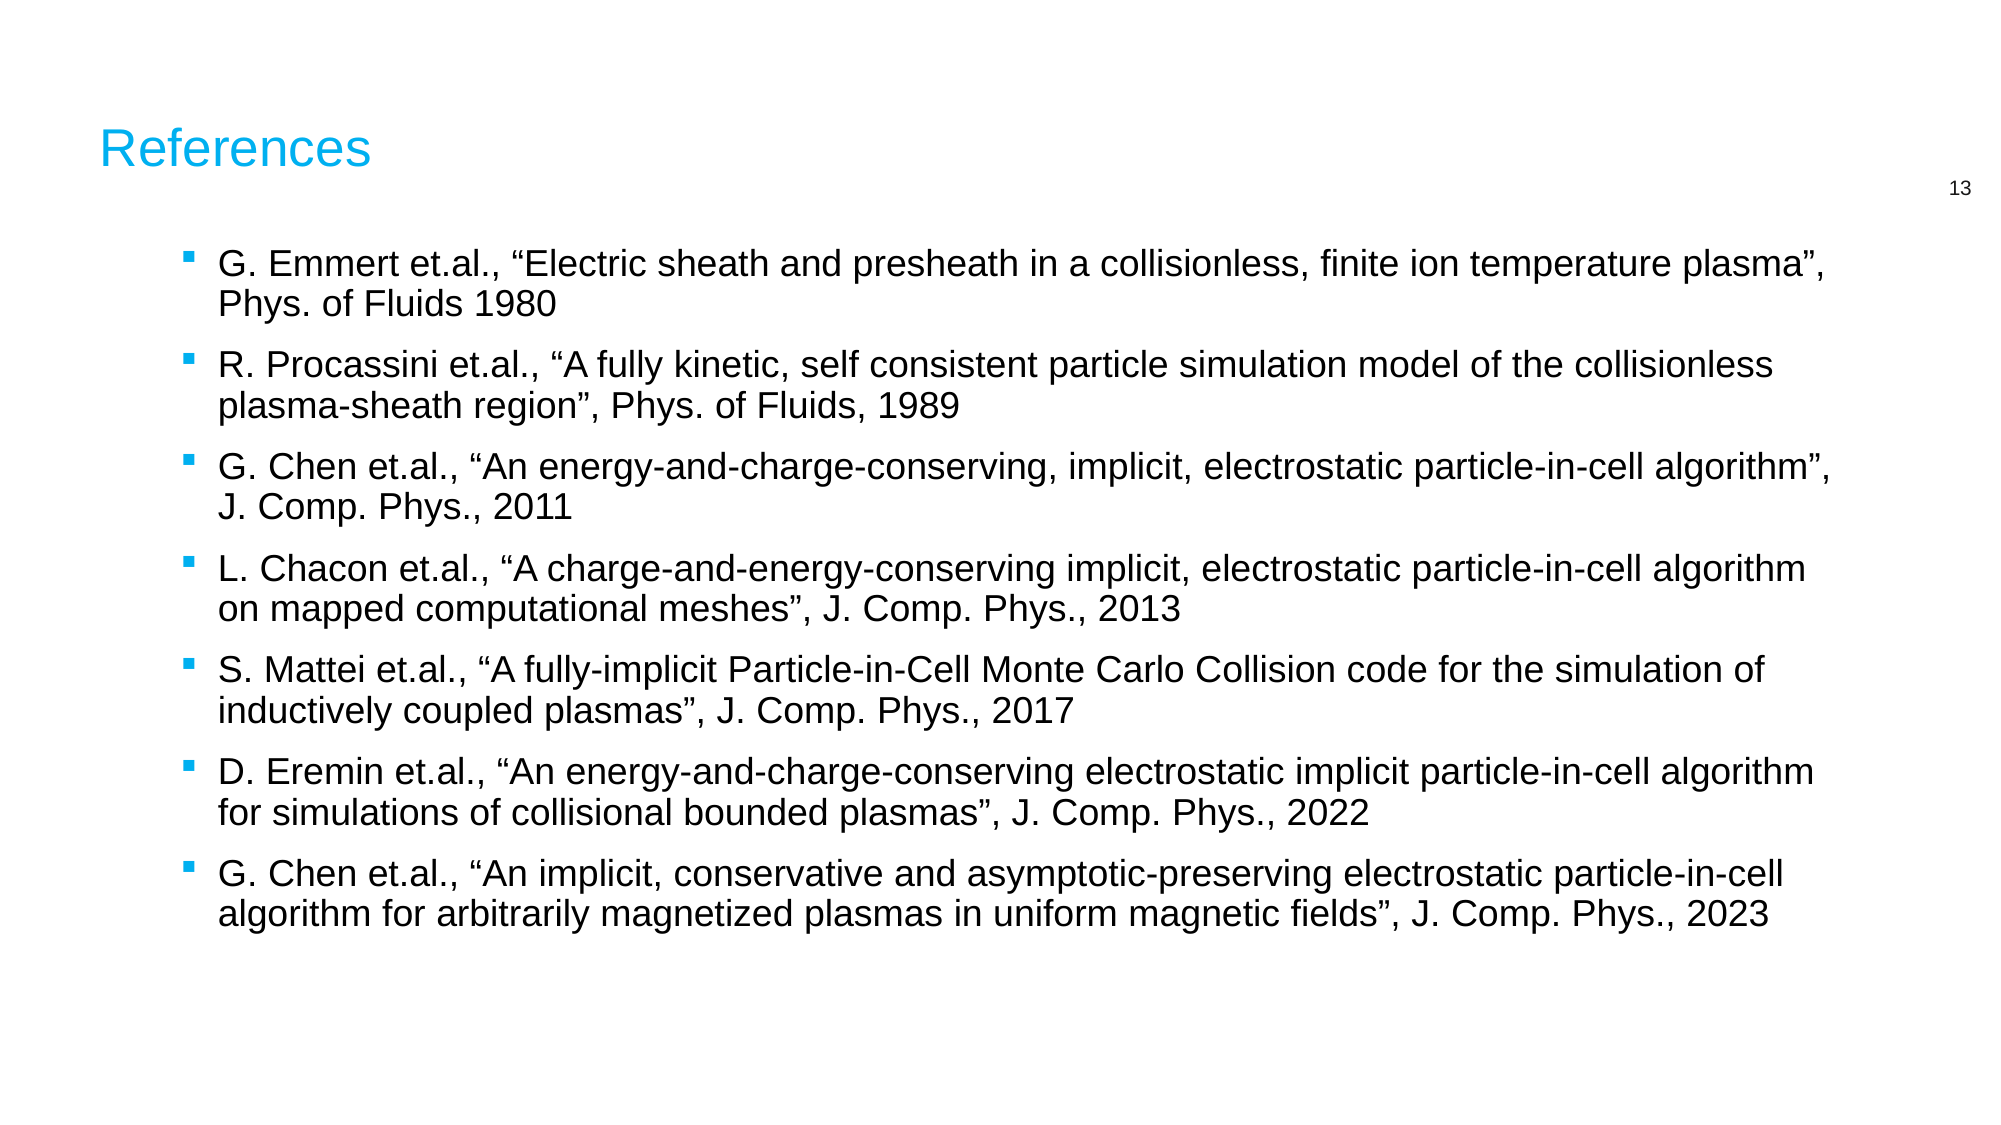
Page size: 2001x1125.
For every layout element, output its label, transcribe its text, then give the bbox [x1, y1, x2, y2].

text_box G. Emmert et.al., “Electric sheath and presheath in a collisionless, finite ion temperature plasma”, Phys. of Fluids 1980 R. Procassini et.al., “A fully kinetic, self consistent particle simulation model of the collisionless plasma-sheath region”, Phys. of Fluids, 1989 G. Chen et.al., “An energy-and-charge-conserving, implicit, electrostatic particle-in-cell algorithm”, J. Comp. Phys., 2011 L. Chacon et.al., “A charge-and-energy-conserving implicit, electrostatic particle-in-cell algorithm on mapped computational meshes”, J. Comp. Phys., 2013 S. Mattei et.al., “A fully-implicit Particle-in-Cell Monte Carlo Collision code for the simulation of inductively coupled plasmas”, J. Comp. Phys., 2017 D. Eremin et.al., “An energy-and-charge-conserving electrostatic implicit particle-in-cell algorithm for simulations of collisional bounded plasmas”, J. Comp. Phys., 2022 G. Chen et.al., “An implicit, conservative and asymptotic-preserving electrostatic particle-in-cell algorithm for arbitrarily magnetized plasmas in uniform magnetic fields”, J. Comp. Phys., 2023 [165, 246, 1852, 1016]
text_box References [85, 107, 1786, 215]
